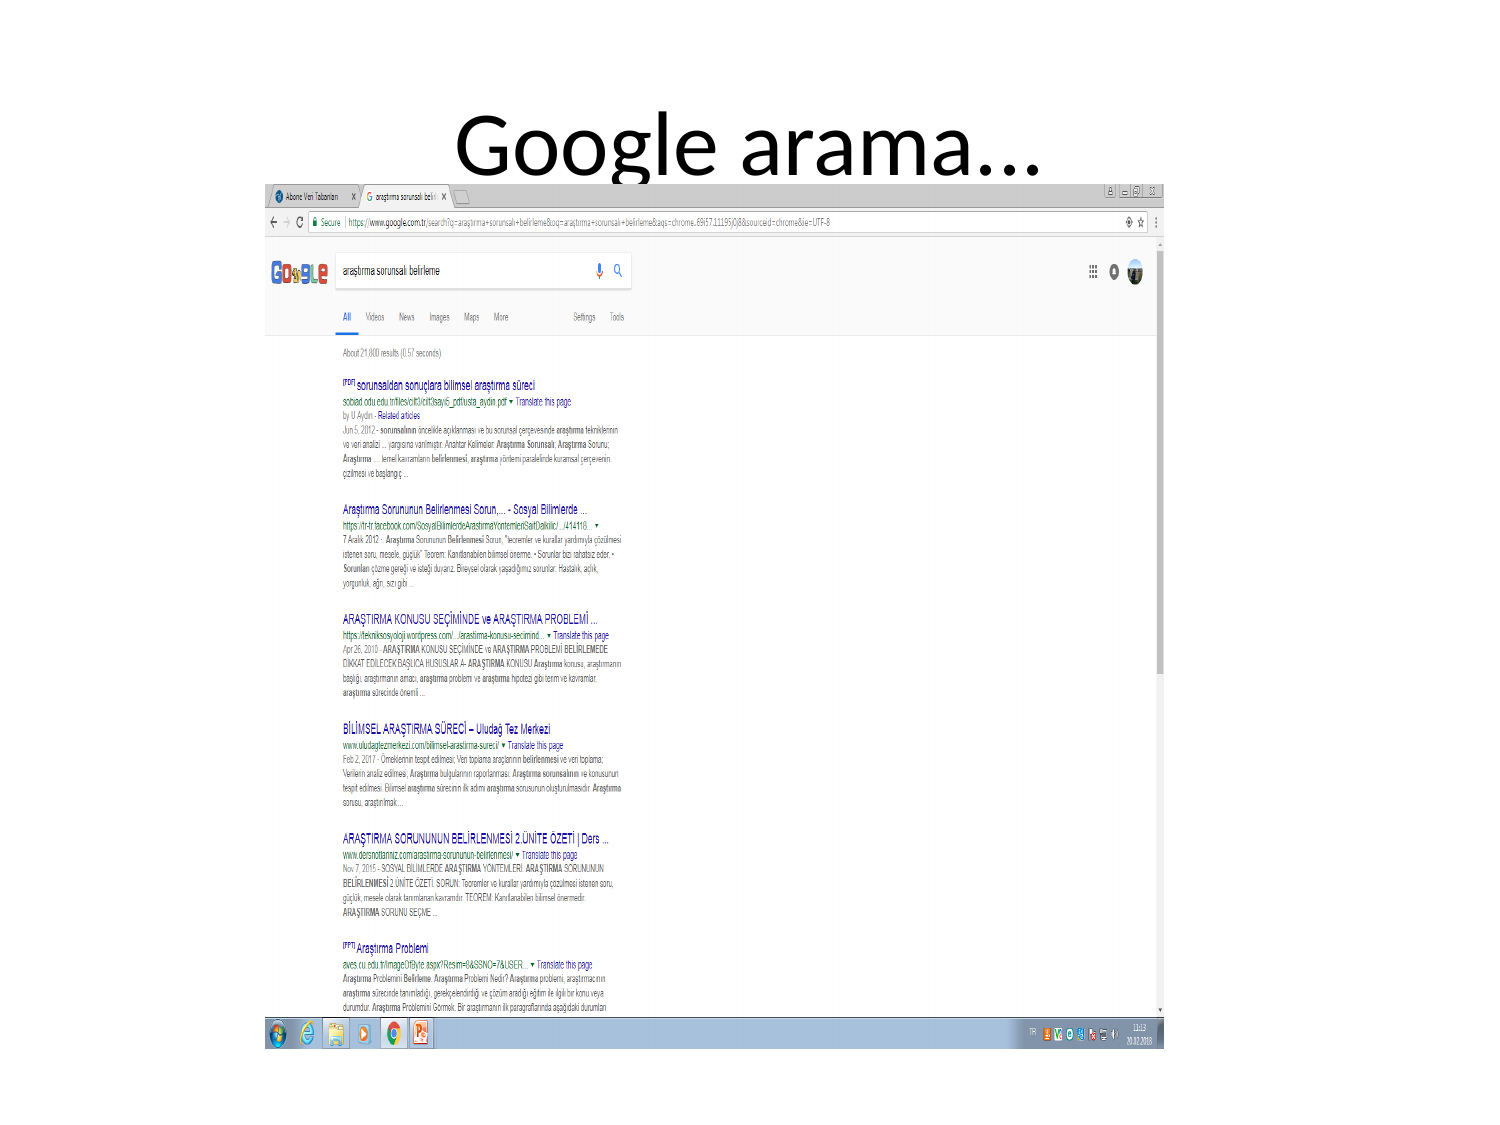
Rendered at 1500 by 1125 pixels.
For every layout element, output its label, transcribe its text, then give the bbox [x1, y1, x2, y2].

picture [265, 184, 1164, 1050]
title Google arama... [75, 45, 1425, 233]
